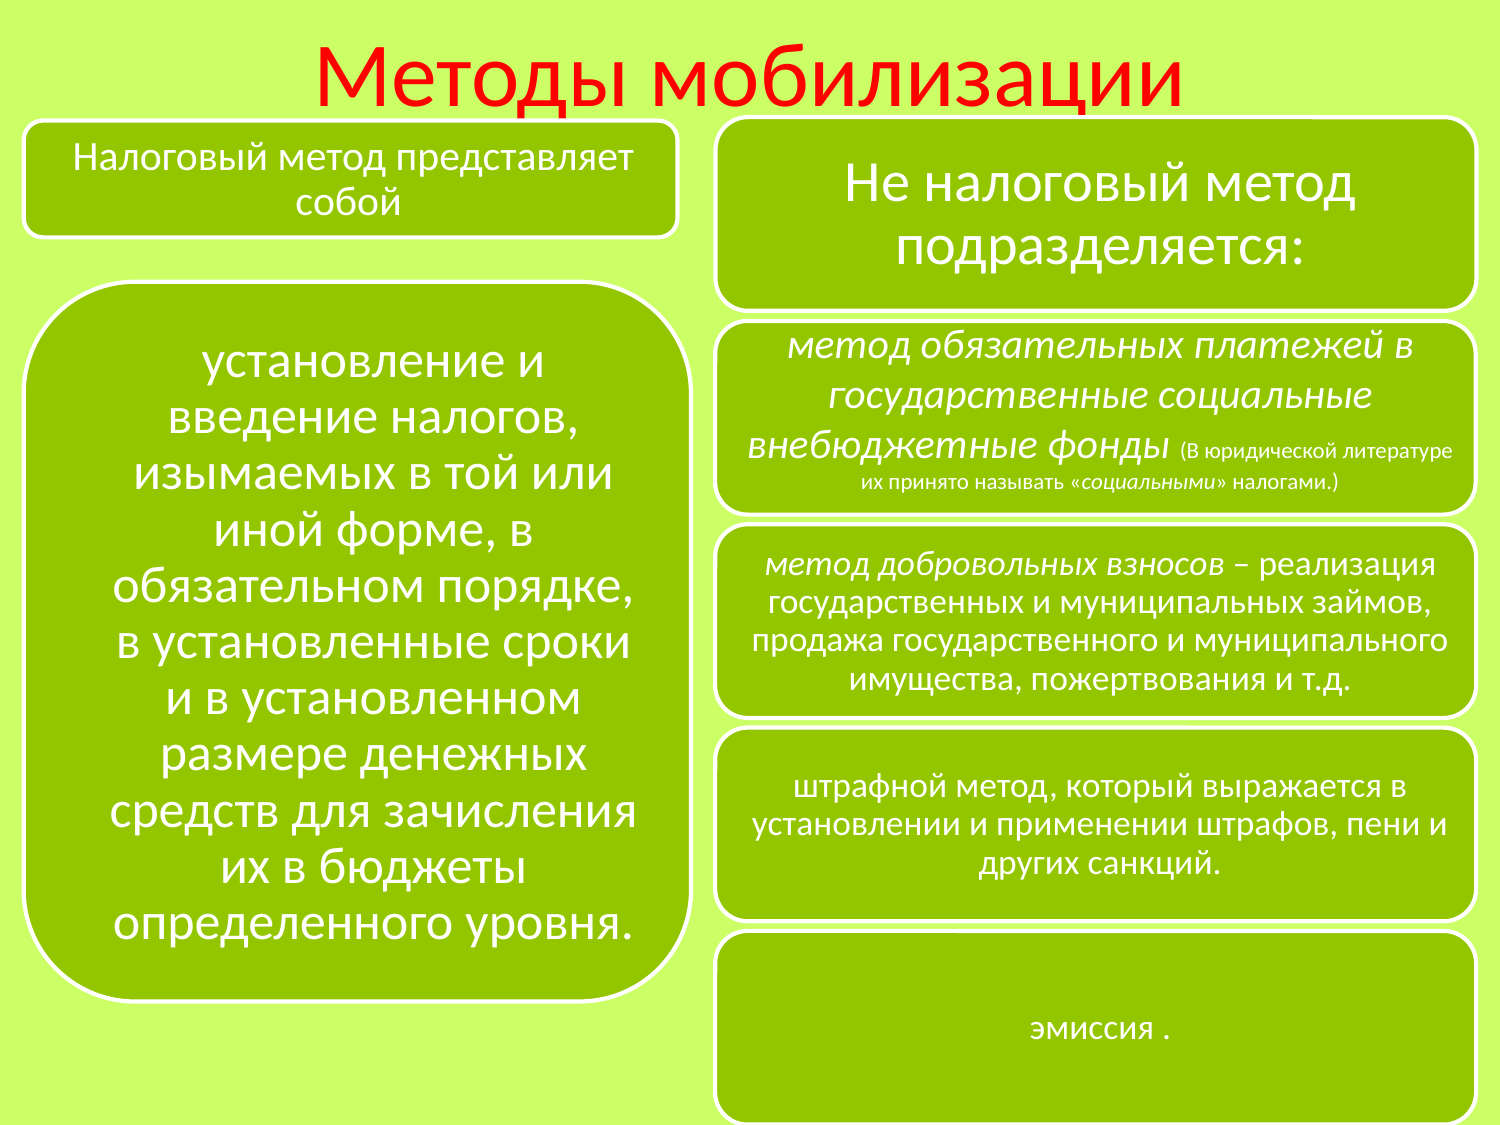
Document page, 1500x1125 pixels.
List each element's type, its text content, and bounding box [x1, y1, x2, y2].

title Методы мобилизации [75, 0, 1425, 141]
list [23, 116, 692, 1006]
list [714, 116, 1477, 1125]
